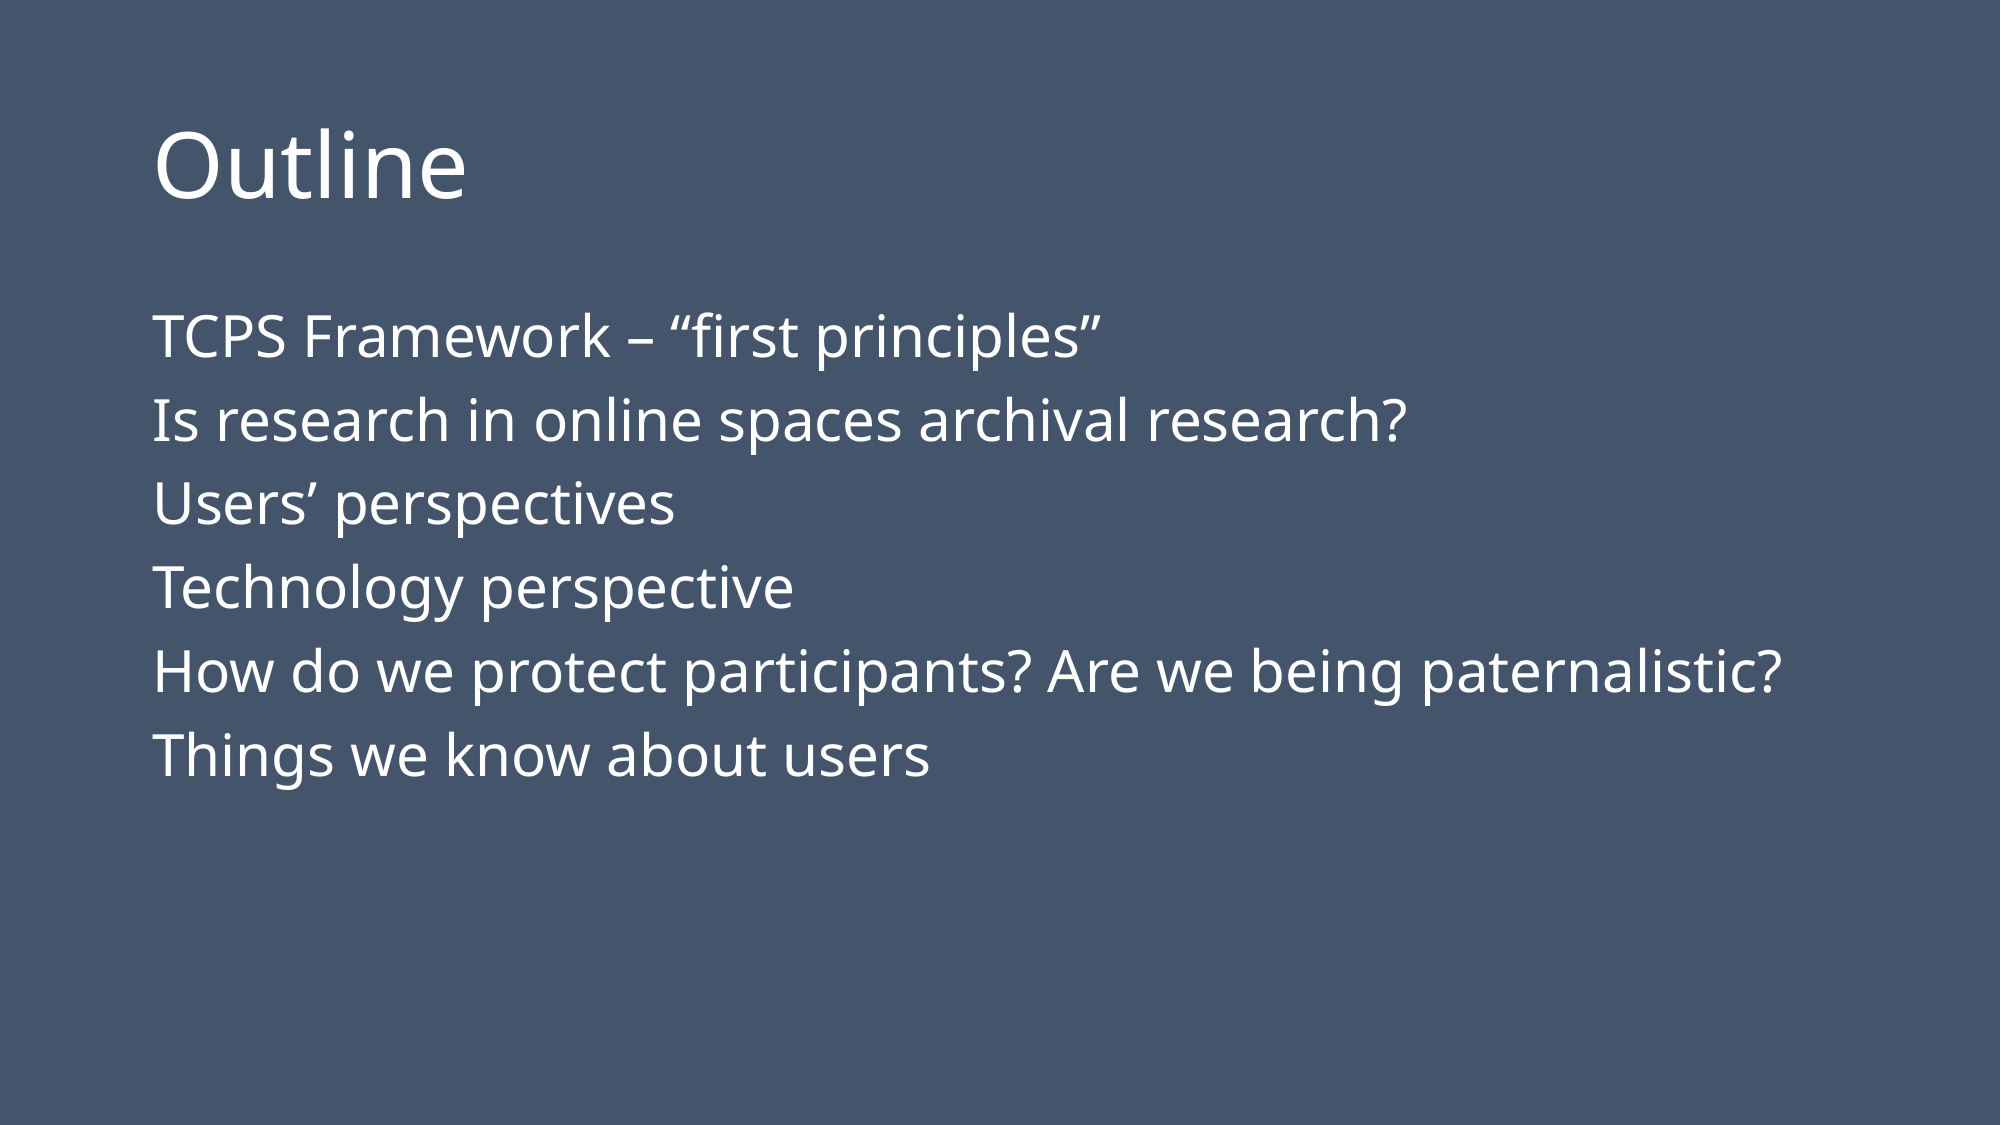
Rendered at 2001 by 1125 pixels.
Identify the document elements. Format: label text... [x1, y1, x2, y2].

list TCPS Framework – “first principles” Is research in online spaces archival research? Users’ perspectives Technology perspective How do we protect participants? Are we being paternalistic? Things we know about users [137, 299, 1863, 1014]
title Outline [137, 59, 1863, 278]
